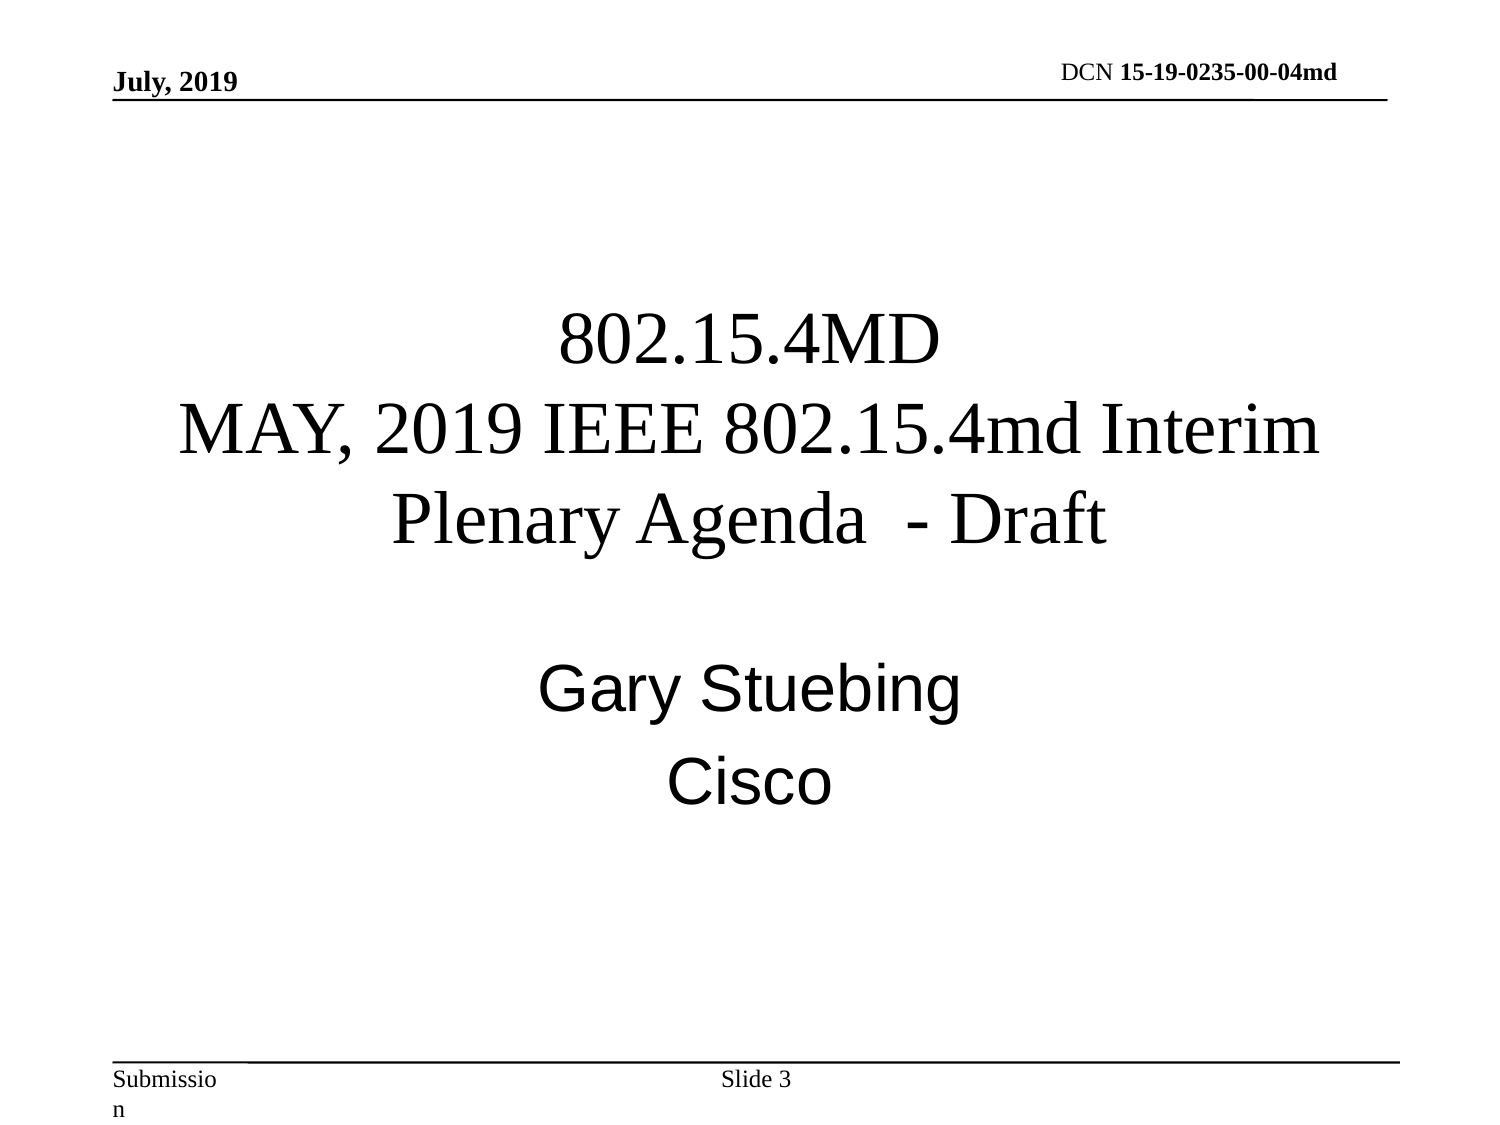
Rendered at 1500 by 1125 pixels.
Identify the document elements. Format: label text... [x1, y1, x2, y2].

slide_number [112, 62, 375, 98]
title 802.15.4MD MAY, 2019 IEEE 802.15.4md Interim Plenary Agenda - Draft [112, 375, 1388, 563]
slide_number Slide 3 [712, 1062, 800, 1093]
subtitle Gary Stuebing Cisco [225, 637, 1275, 925]
